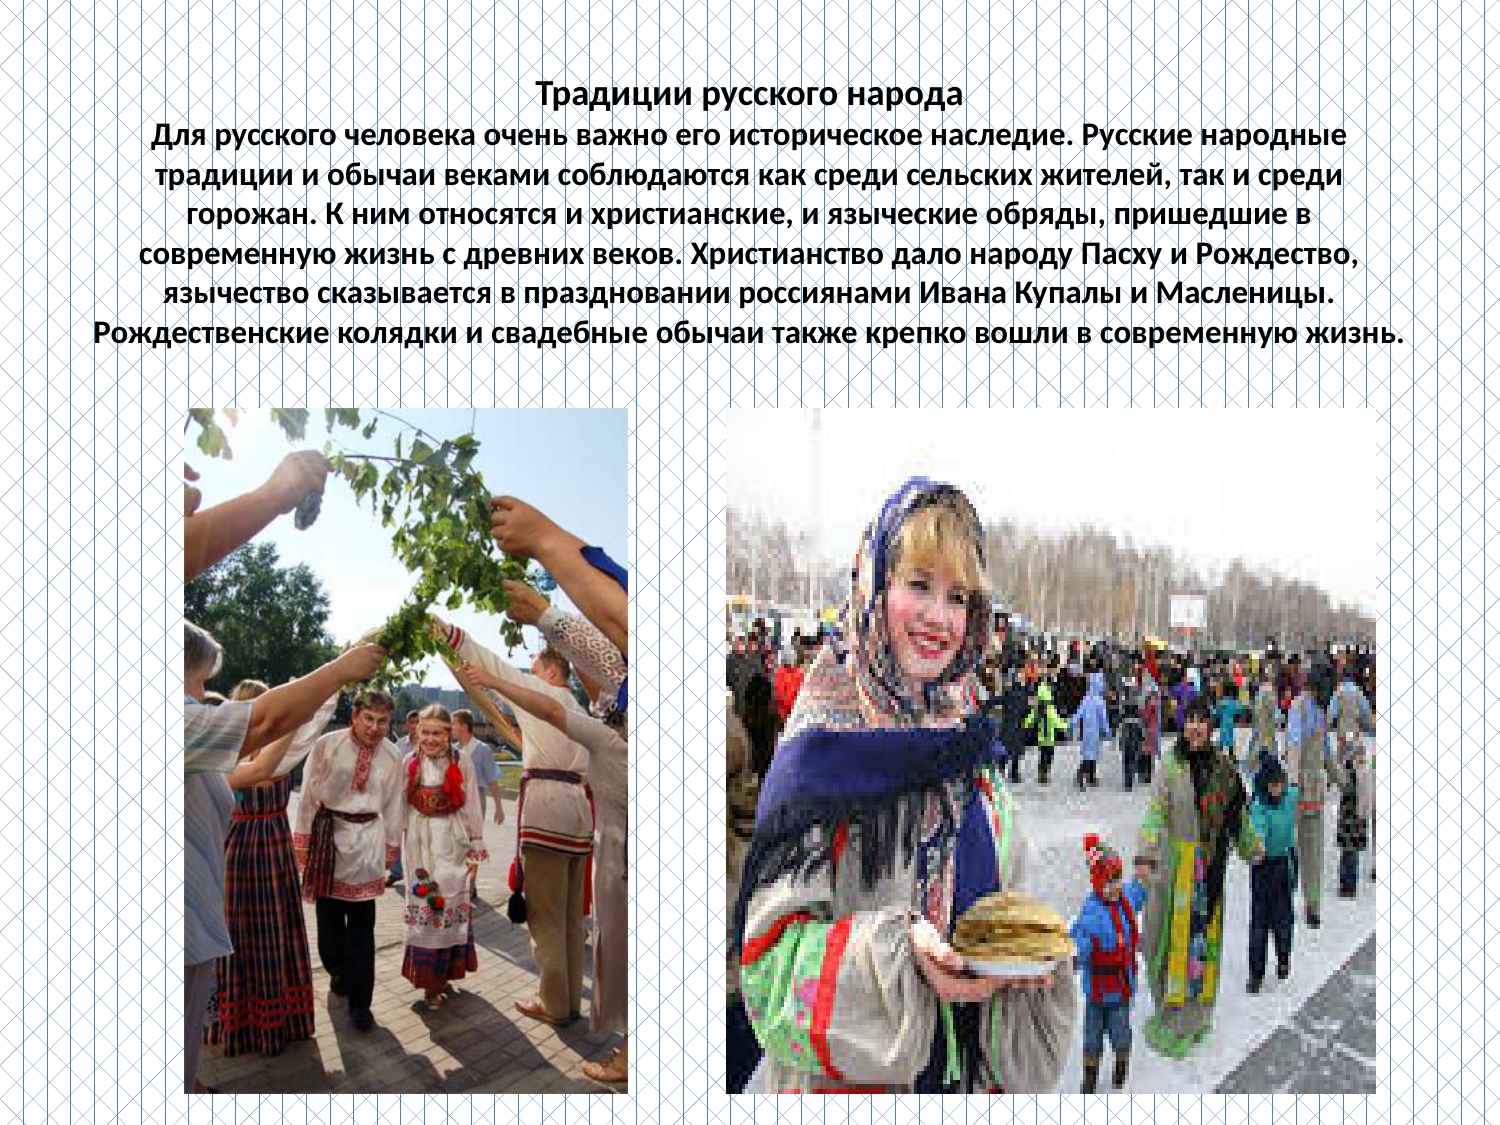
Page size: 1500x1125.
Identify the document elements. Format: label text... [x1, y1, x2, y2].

title Традиции русского народа Для русского человека очень важно его историческое наследие. Русские народные традиции и обычаи веками соблюдаются как среди сельских жителей, так и среди горожан. К ним относятся и христианские, и языческие обряды, пришедшие в современную жизнь с древних веков. Христианство дало народу Пасху и Рождество, язычество сказывается в праздновании россиянами Ивана Купалы и Масленицы. Рождественские колядки и свадебные обычаи также крепко вошли в современную жизнь. [75, 45, 1425, 374]
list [184, 408, 628, 1095]
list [726, 408, 1377, 1095]
